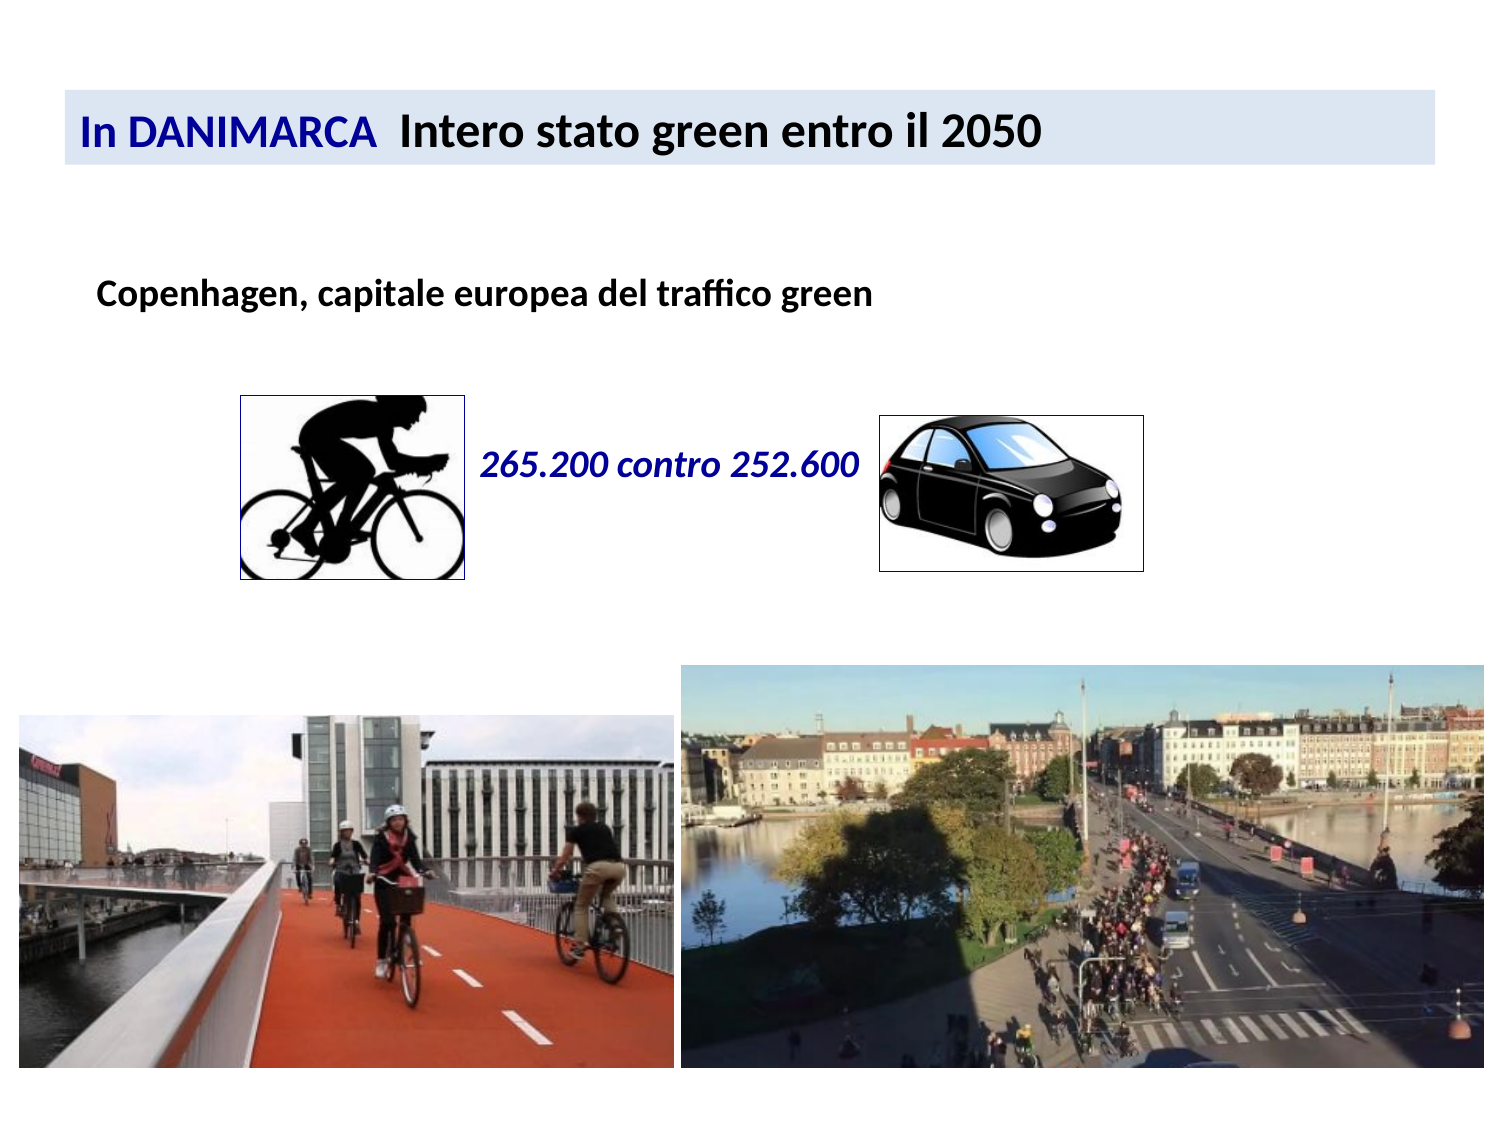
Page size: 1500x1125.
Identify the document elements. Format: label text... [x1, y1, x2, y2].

picture [681, 665, 1484, 1068]
text_box Copenhagen, capitale europea del traffico green [81, 259, 1034, 322]
picture [879, 415, 1144, 572]
text_box 265.200 contro 252.600 [469, 431, 874, 493]
picture [240, 395, 465, 580]
text_box In DANIMARCA Intero stato green entro il 2050 [64, 89, 1436, 165]
picture [18, 715, 675, 1068]
